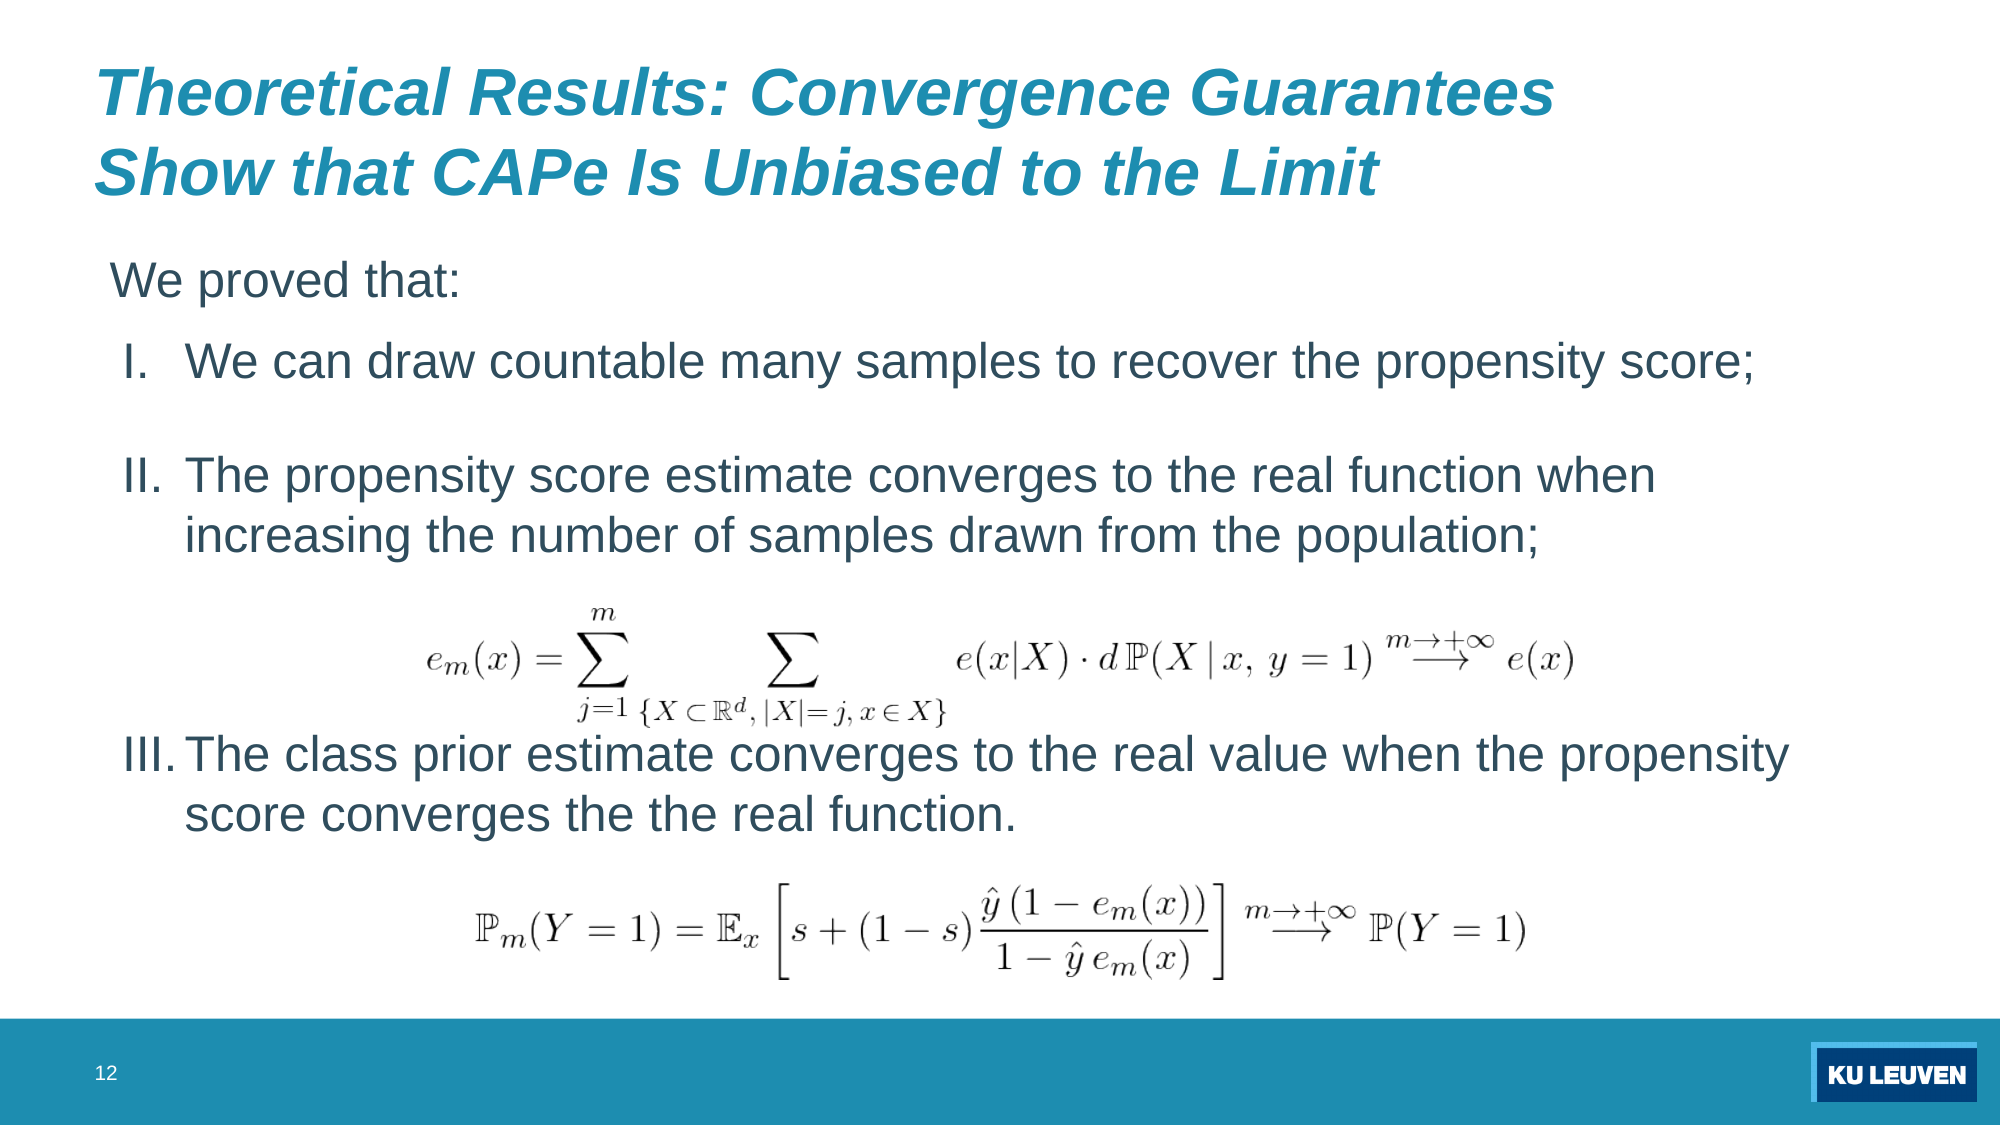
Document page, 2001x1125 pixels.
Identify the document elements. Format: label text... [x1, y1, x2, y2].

slide_number ‹#› [94, 1018, 201, 1125]
title Theoretical Results: Convergence Guarantees Show that CAPe Is Unbiased to the Limit [94, 33, 1906, 223]
picture [427, 608, 1573, 728]
list We proved that: We can draw countable many samples to recover the propensity score; The propensity score estimate converges to the real function when increasing the number of samples drawn from the population; The class prior estimate converges to the real value when the propensity score converges the the real function. [94, 239, 1906, 1004]
picture [1811, 1042, 1977, 1102]
picture [475, 883, 1525, 980]
